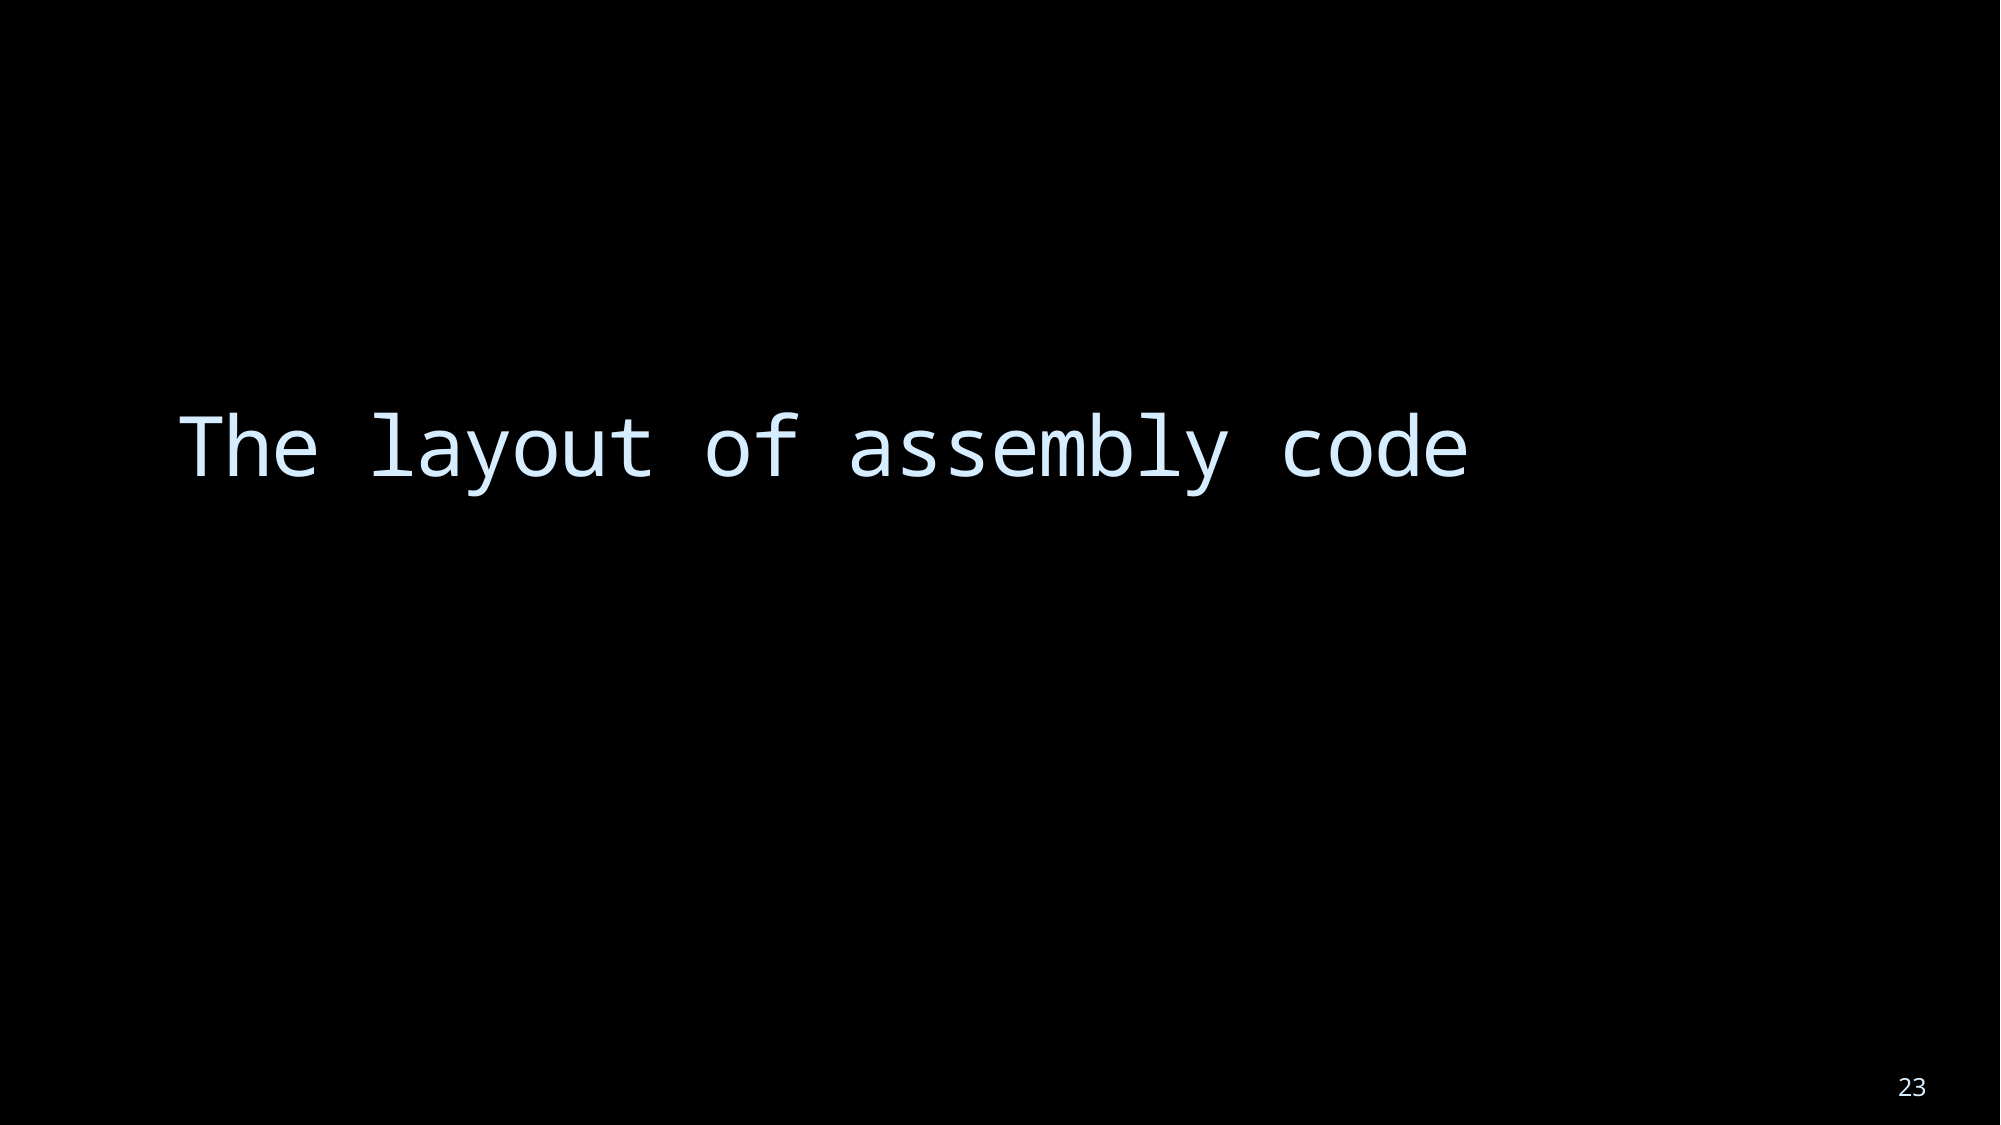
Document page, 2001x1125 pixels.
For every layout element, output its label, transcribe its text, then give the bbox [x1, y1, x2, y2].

title The layout of assembly code [161, 385, 1862, 536]
slide_number 23 [1883, 1052, 1984, 1113]
